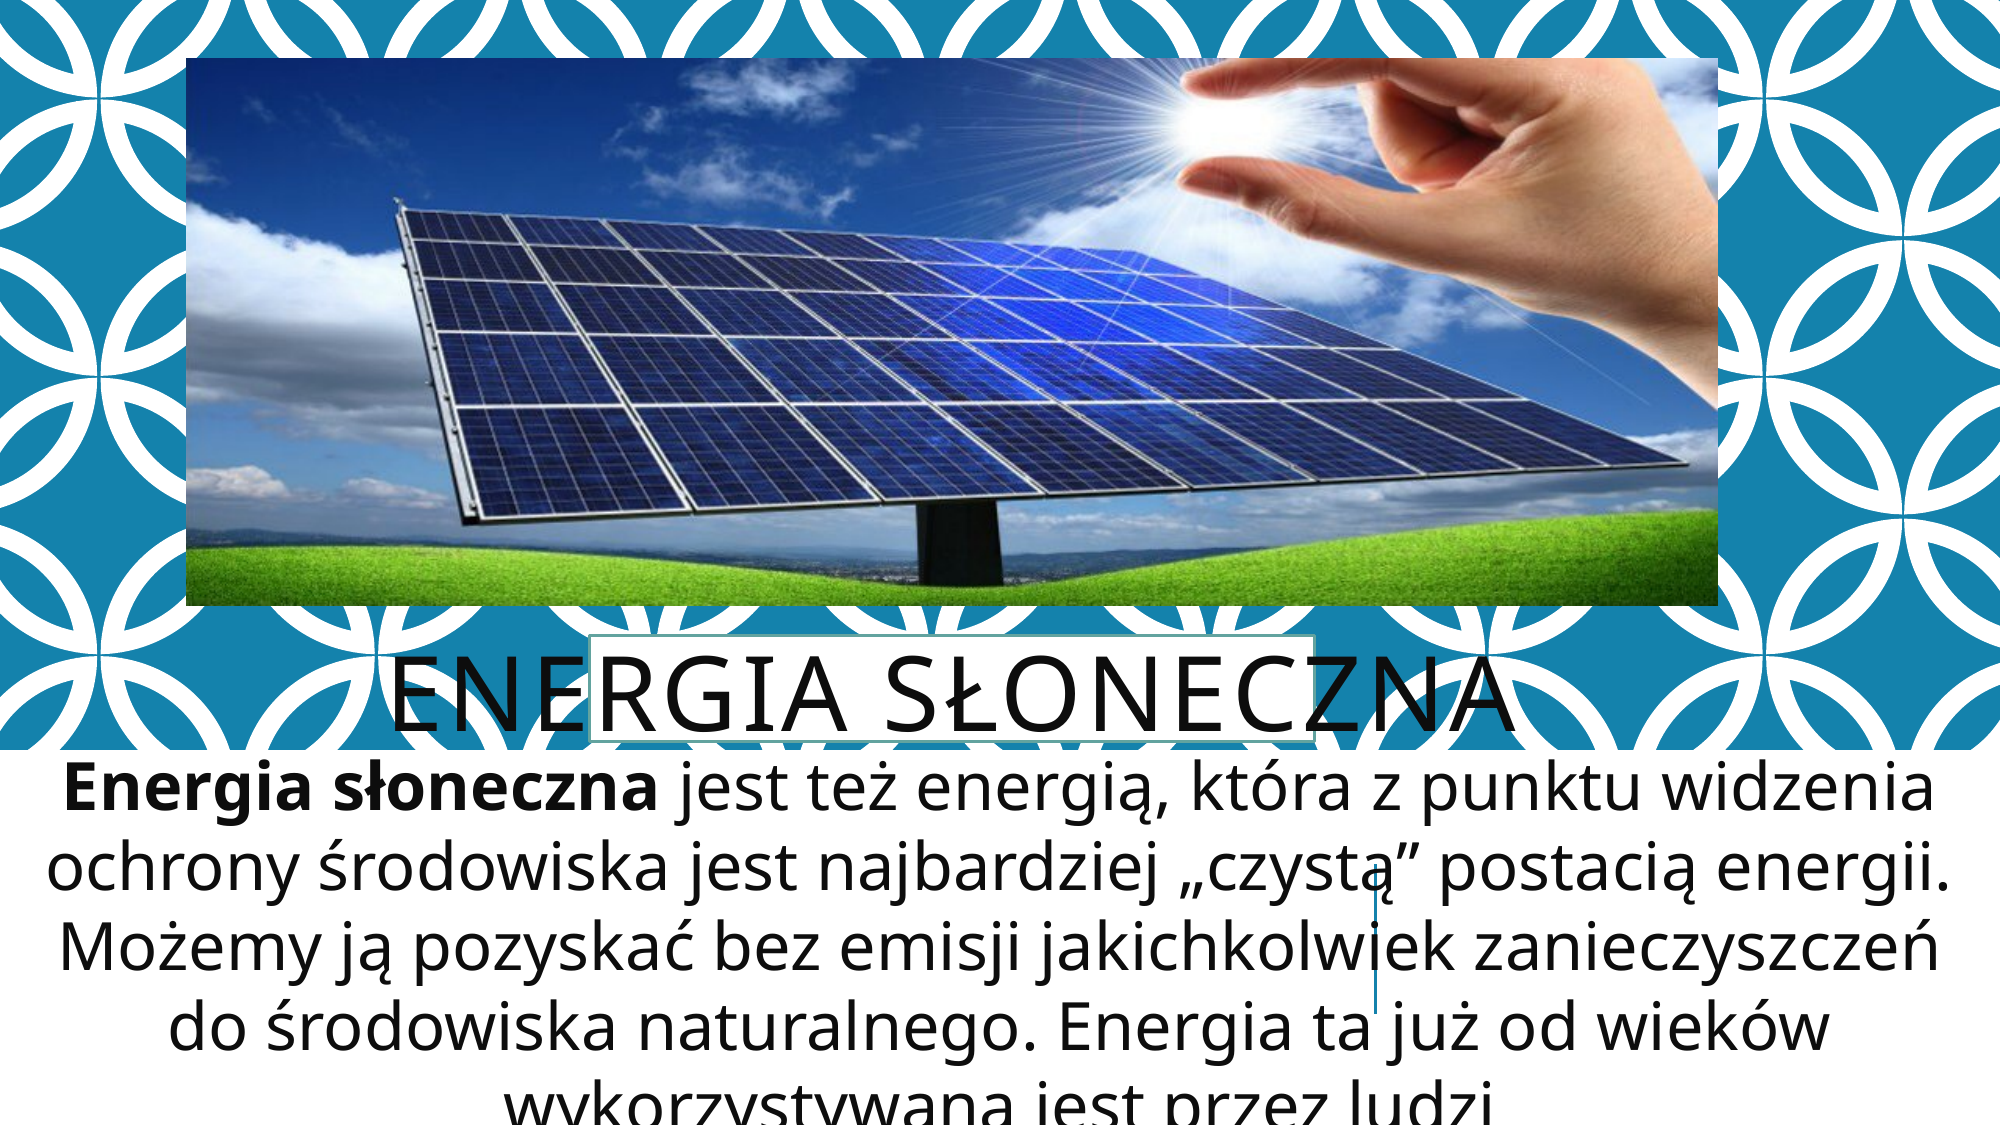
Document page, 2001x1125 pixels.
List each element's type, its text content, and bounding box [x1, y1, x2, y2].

picture [185, 58, 1718, 606]
title Energia słoneczna [314, 613, 1590, 762]
subtitle Energia słoneczna jest też energią, która z punktu widzenia ochrony środowiska jest najbardziej „czystą” postacią energii. Możemy ją pozyskać bez emisji jakichkolwiek zanieczyszczeń do środowiska naturalnego. Energia ta już od wieków wykorzystywana jest przez ludzi [0, 762, 2000, 1125]
